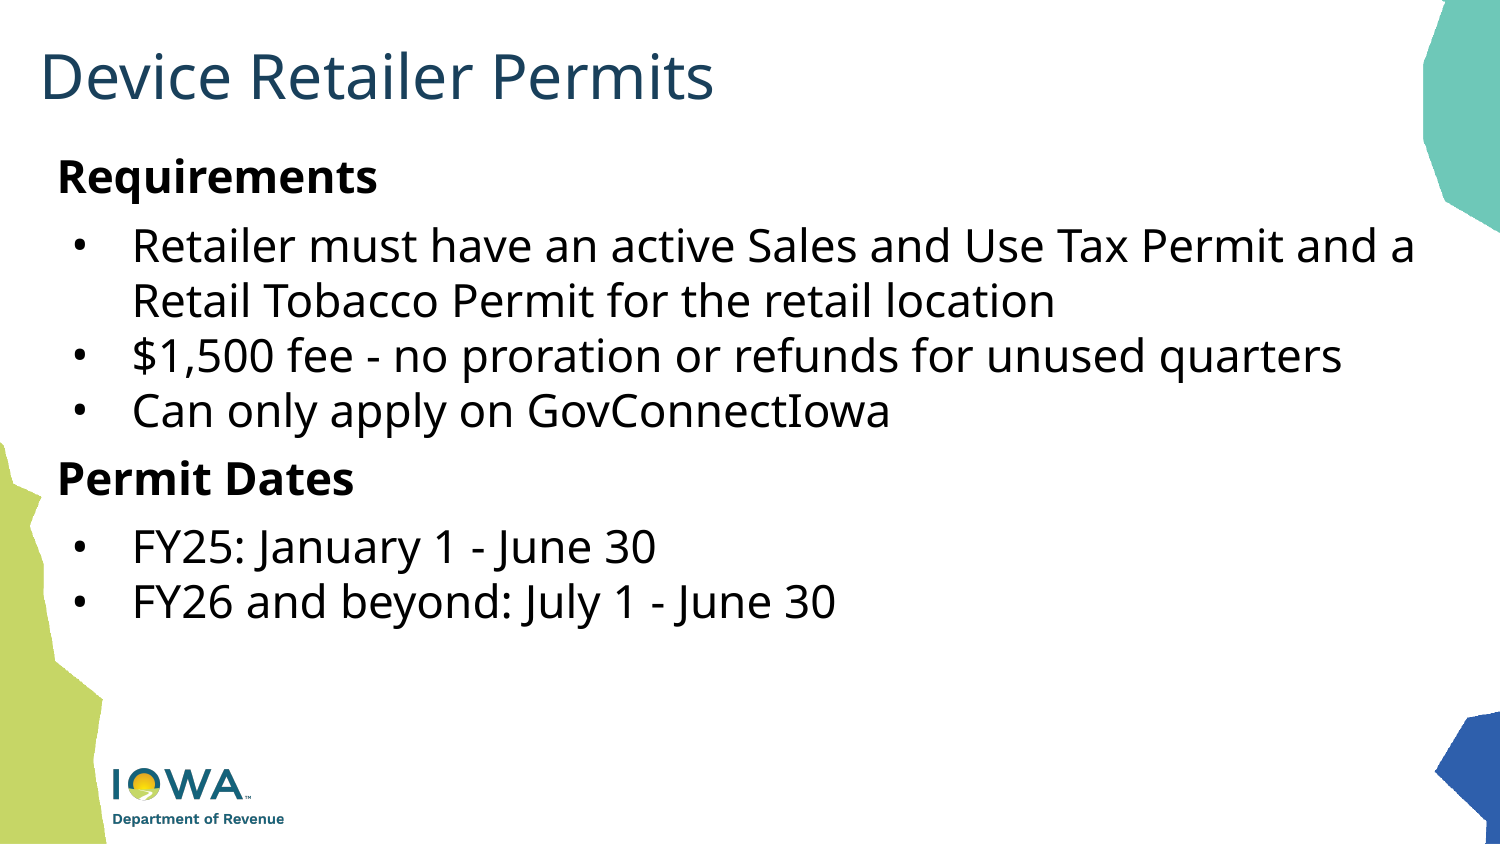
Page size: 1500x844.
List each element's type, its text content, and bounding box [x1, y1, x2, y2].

picture [0, 0, 1500, 844]
title Device Retailer Permits [24, 0, 1471, 120]
list Requirements Retailer must have an active Sales and Use Tax Permit and a Retail Tobacco Permit for the retail location $1,500 fee - no proration or refunds for unused quarters Can only apply on GovConnectIowa Permit Dates FY25: January 1 - June 30 FY26 and beyond: July 1 - June 30 [41, 140, 1471, 766]
